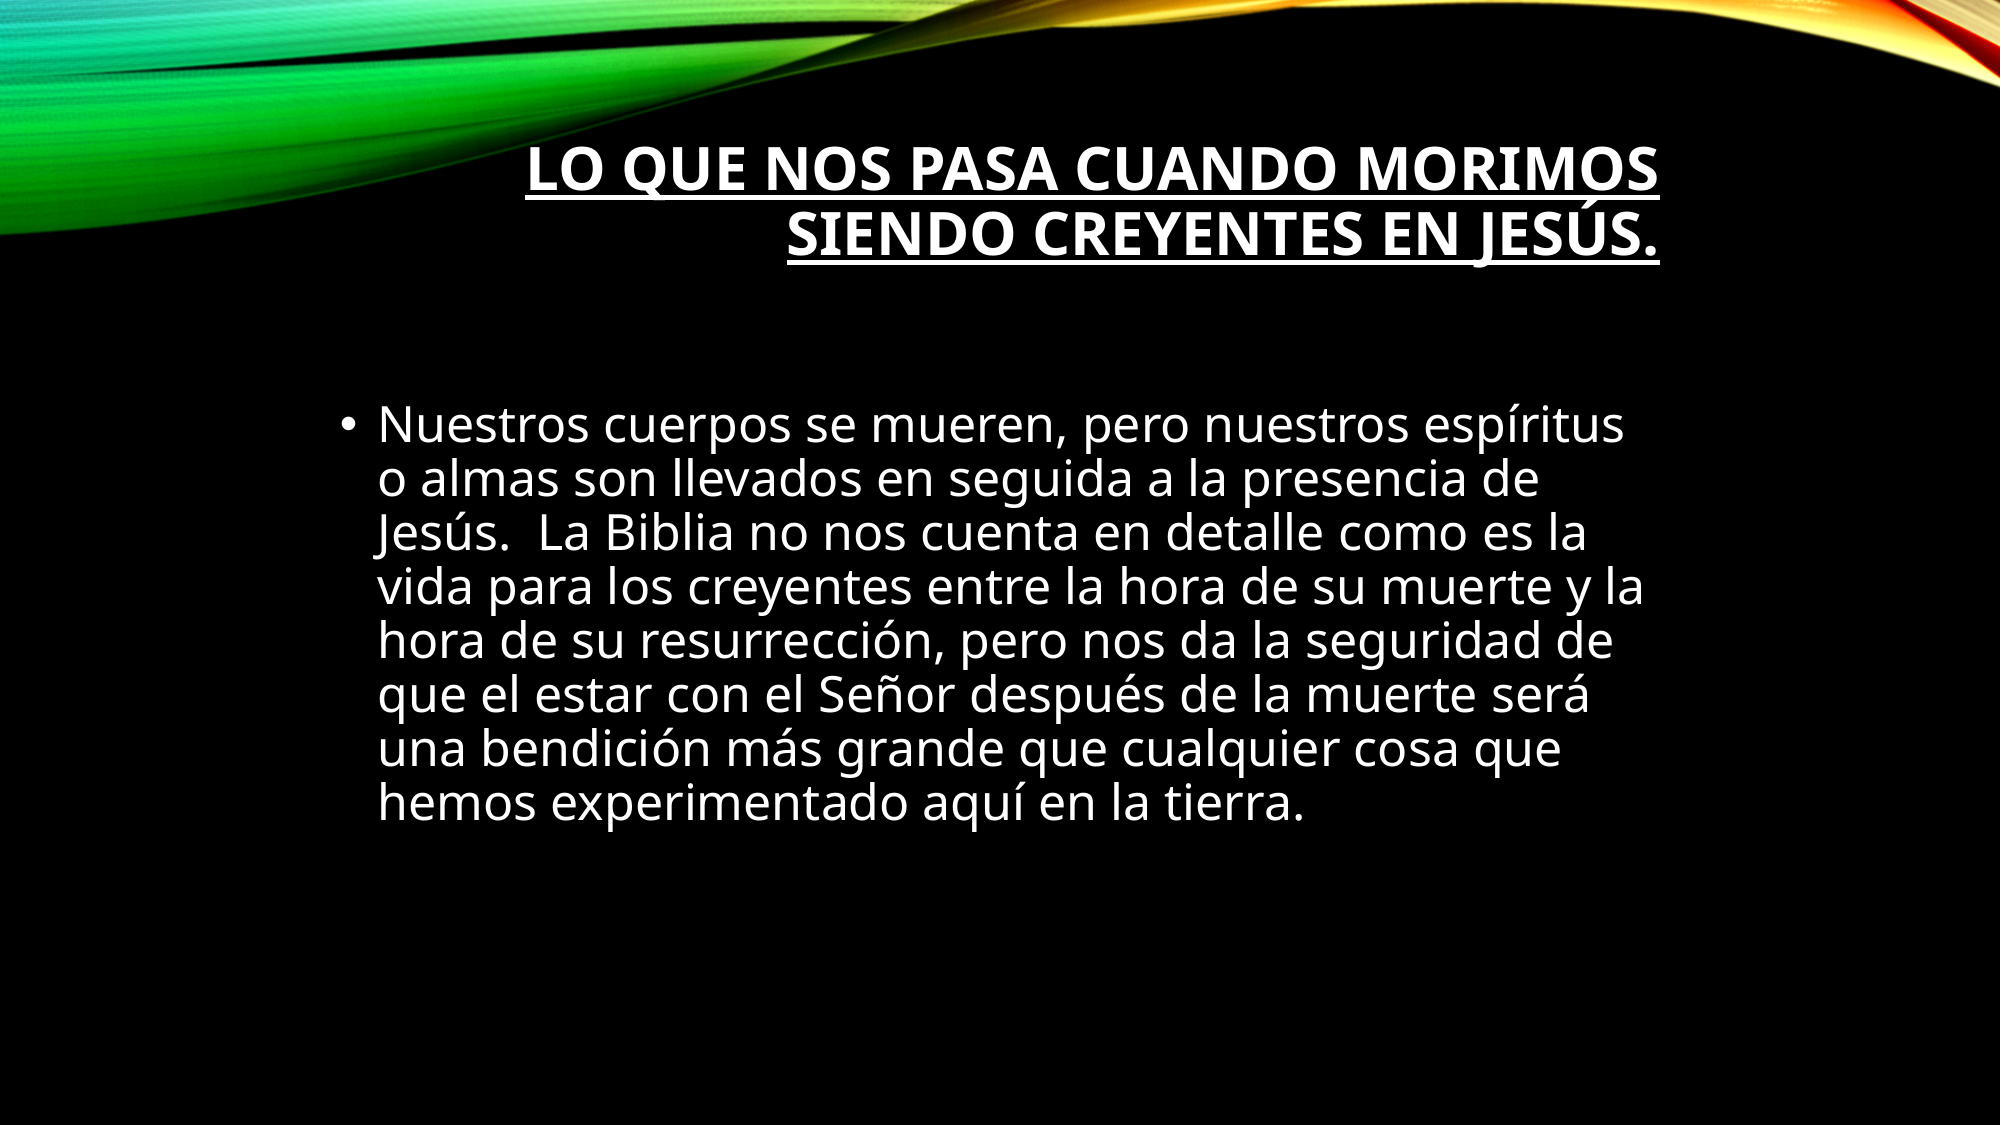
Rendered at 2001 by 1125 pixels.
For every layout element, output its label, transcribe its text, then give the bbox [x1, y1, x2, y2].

list Nuestros cuerpos se mueren, pero nuestros espíritus o almas son llevados en seguida a la presencia de Jesús. La Biblia no nos cuenta en detalle como es la vida para los creyentes entre la hora de su muerte y la hora de su resurrección, pero nos da la seguridad de que el estar con el Señor después de la muerte será una bendición más grande que cualquier cosa que hemos experimentado aquí en la tierra. [324, 391, 1675, 1103]
picture [0, 0, 2000, 237]
title Lo que nos pasa cuando morimos siendo creyentes en Jesús. [324, 130, 1675, 278]
